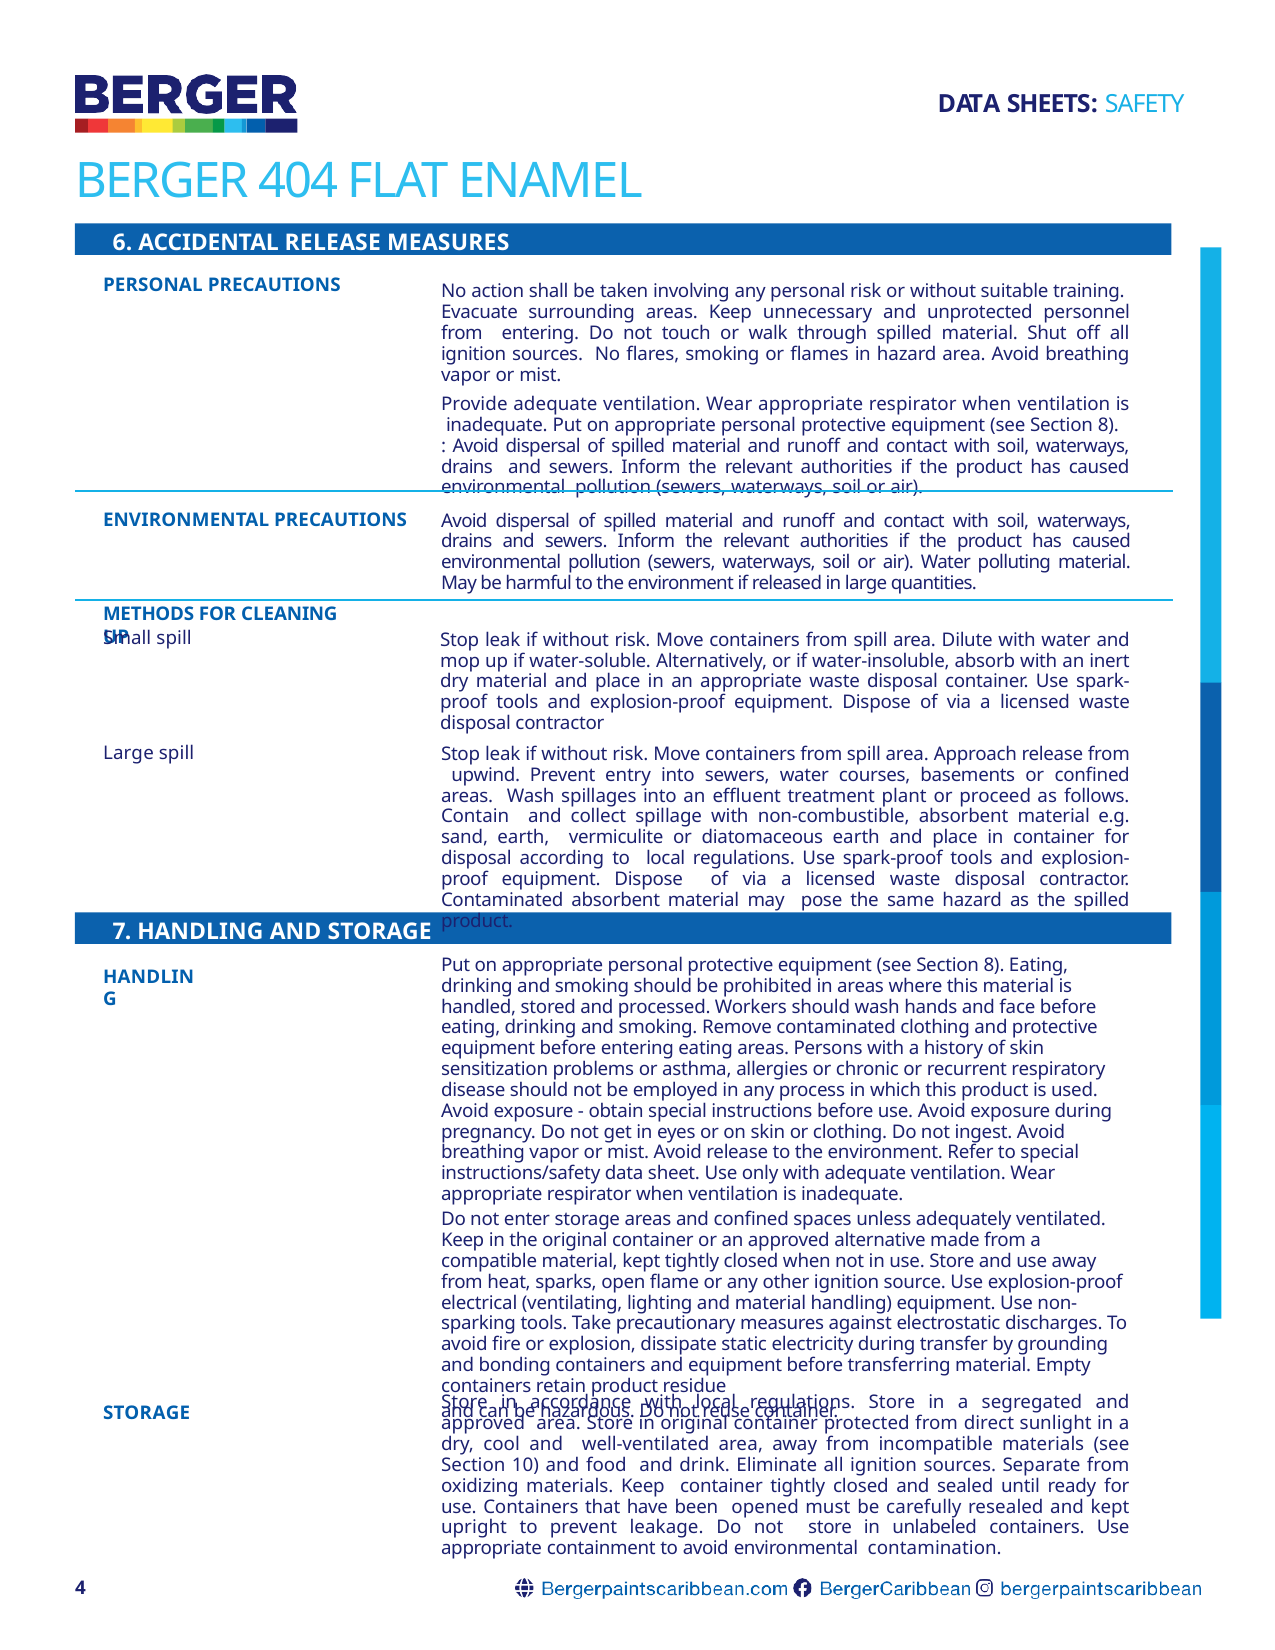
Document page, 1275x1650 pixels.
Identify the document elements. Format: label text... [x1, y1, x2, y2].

text_box 7. HANDLING AND STORAGE [74, 912, 1172, 944]
text_box Stop leak if without risk. Move containers from spill area. Dilute with water and mop up if water-soluble. Alternatively, or if water-insoluble, absorb with an inert dry material and place in an appropriate waste disposal container. Use spark-proof tools and explosion-proof equipment. Dispose of via a licensed waste disposal contractor [438, 624, 1130, 734]
picture [976, 1579, 1201, 1599]
text_box Avoid dispersal of spilled material and runoff and contact with soil, waterways, drains and sewers. Inform the relevant authorities if the product has caused environmental pollution (sewers, waterways, soil or air). Water polluting material. May be harmful to the environment if released in large quantities. [438, 505, 1130, 594]
text_box Stop leak if without risk. Move containers from spill area. Approach release from upwind. Prevent entry into sewers, water courses, basements or confined areas. Wash spillages into an effluent treatment plant or proceed as follows. Contain and collect spillage with non-combustible, absorbent material e.g. sand, earth, vermiculite or diatomaceous earth and place in container for disposal according to local regulations. Use spark-proof tools and explosion-proof equipment. Dispose of via a licensed waste disposal contractor. Contaminated absorbent material may pose the same hazard as the spilled product. [438, 702, 1131, 931]
text_box ENVIRONMENTAL PRECAUTIONS [101, 505, 415, 531]
picture [515, 1578, 787, 1599]
picture [148, 74, 222, 114]
text_box 4 [68, 1574, 94, 1602]
text_box 6. ACCIDENTAL RELEASE MEASURES [988, 223, 1172, 255]
title BERGER 404 FLAT ENAMEL [72, 145, 988, 425]
text_box Large spill [101, 699, 358, 764]
picture [262, 75, 297, 113]
text_box HANDLING [100, 962, 207, 1010]
text_box No action shall be taken involving any personal risk or without suitable training. Evacuate surrounding areas. Keep unnecessary and unprotected personnel from entering. Do not touch or walk through spilled material. Shut off all ignition sources. No flares, smoking or flames in hazard area. Avoid breathing vapor or mist. Provide adequate ventilation. Wear appropriate respirator when ventilation is inadequate. Put on appropriate personal protective equipment (see Section 8). : Avoid dispersal of spilled material and runoff and contact with soil, waterways, drains and sewers. Inform the relevant authorities if the product has caused environmental pollution (sewers, waterways, soil or air). [438, 276, 1131, 491]
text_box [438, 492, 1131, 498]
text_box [1200, 247, 1222, 1319]
text_box METHODS FOR CLEANING UP [100, 600, 368, 648]
text_box Put on appropriate personal protective equipment (see Section 8). Eating, drinking and smoking should be prohibited in areas where this material is handled, stored and processed. Workers should wash hands and face before eating, drinking and smoking. Remove contaminated clothing and protective equipment before entering eating areas. Persons with a history of skin sensitization problems or asthma, allergies or chronic or recurrent respiratory disease should not be employed in any process in which this product is used. Avoid exposure - obtain special instructions before use. Avoid exposure during pregnancy. Do not get in eyes or on skin or clothing. Do not ingest. Avoid breathing vapor or mist. Avoid release to the environment. Refer to special instructions/safety data sheet. Use only with adequate ventilation. Wear appropriate respirator when ventilation is inadequate. Do not enter storage areas and confined spaces unless adequately ventilated. Keep in the original container or an approved alternative made from a compatible material, kept tightly closed when not in use. Store and use away from heat, sparks, open flame or any other ignition source. Use explosion-proof electrical (ventilating, lighting and material handling) equipment. Use non-sparking tools. Take precautionary measures against electrostatic discharges. To avoid fire or explosion, dissipate static electricity during transfer by grounding and bonding containers and equipment before transferring material. Empty containers retain product residue and can be hazardous. Do not reuse container. [438, 950, 1131, 1387]
text_box STORAGE [101, 1398, 198, 1423]
picture [75, 75, 109, 113]
text_box Small spill [101, 623, 195, 648]
picture [793, 1578, 970, 1599]
text_box Store in accordance with local regulations. Store in a segregated and approved area. Store in original container protected from direct sunlight in a dry, cool and well-ventilated area, away from incompatible materials (see Section 10) and food and drink. Eliminate all ignition sources. Separate from oxidizing materials. Keep container tightly closed and sealed until ready for use. Containers that have been opened must be carefully resealed and kept upright to prevent leakage. Do not store in unlabeled containers. Use appropriate containment to avoid environmental contamination. [438, 1387, 1131, 1559]
text_box DATA SHEETS: SAFETY [935, 85, 1202, 118]
